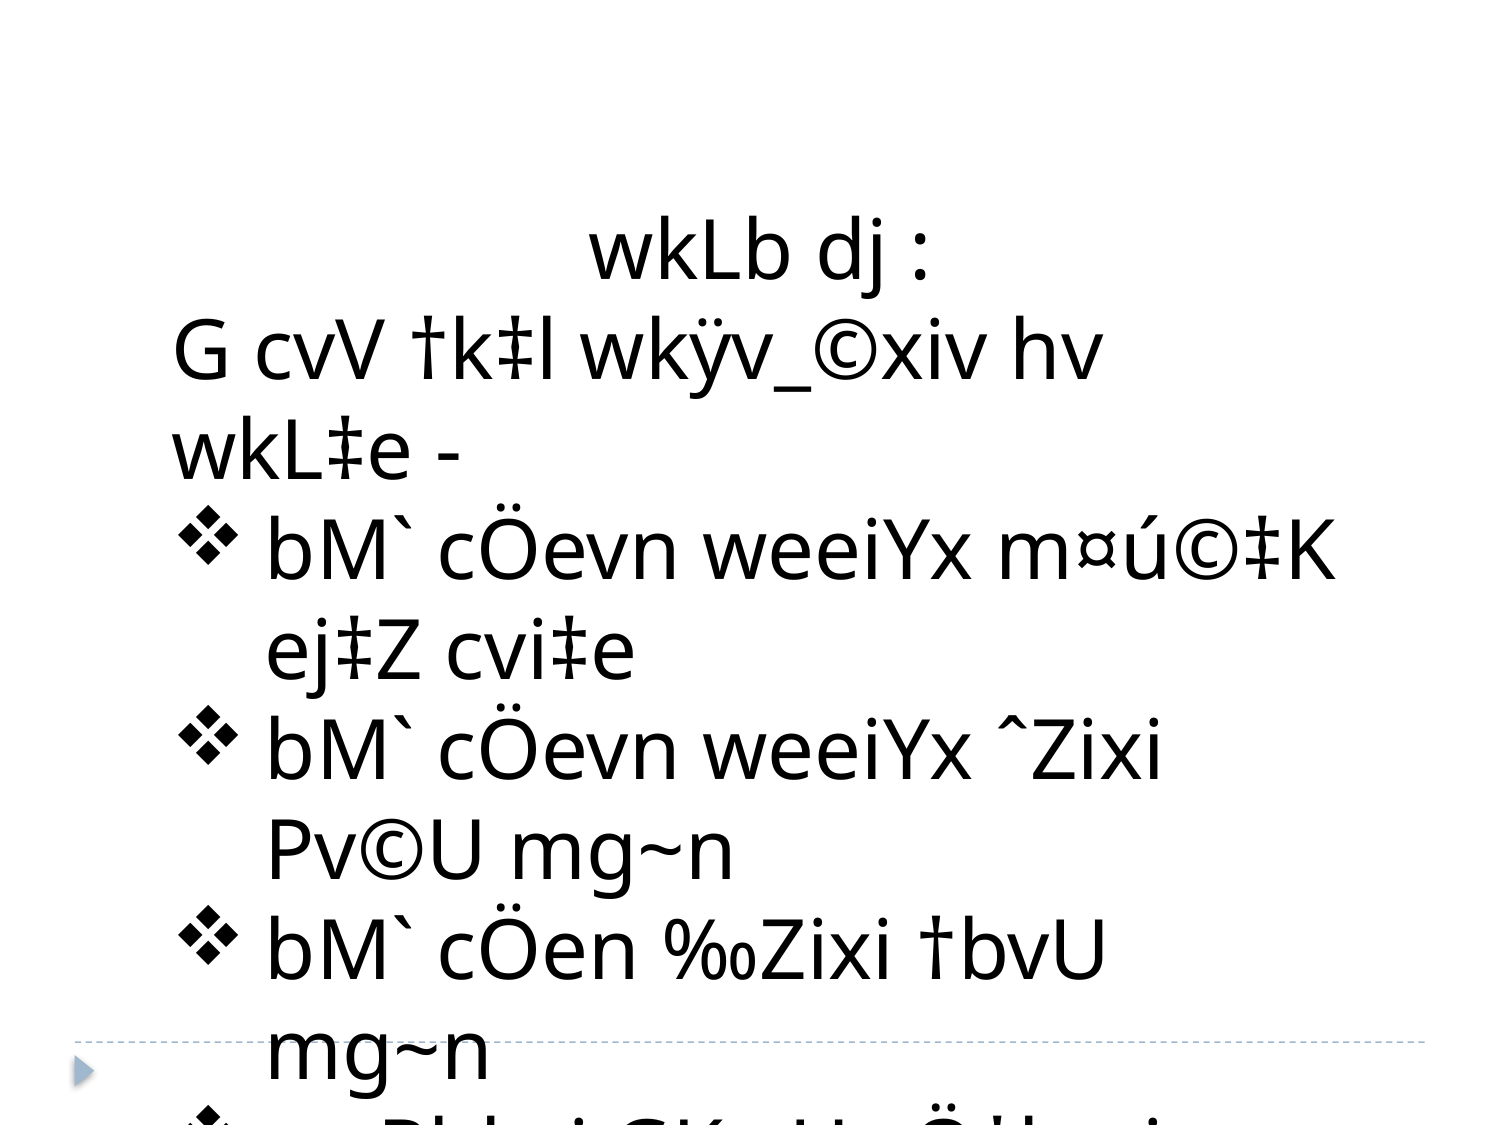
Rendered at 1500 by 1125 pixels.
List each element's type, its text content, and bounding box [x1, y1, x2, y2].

text_box wkLb dj : G cvV †k‡l wkÿv_©xiv hv wkL‡e - bM` cÖevn weeiYx m¤ú©‡K ej‡Z cvi‡e bM` cÖevn weeiYx ˆZixi Pv©U mg~n bM` cÖen ‰Zixi †bvU mg~n m„Rbkxj GKwU cÖ‡kœi mgvavb [156, 188, 1365, 1125]
